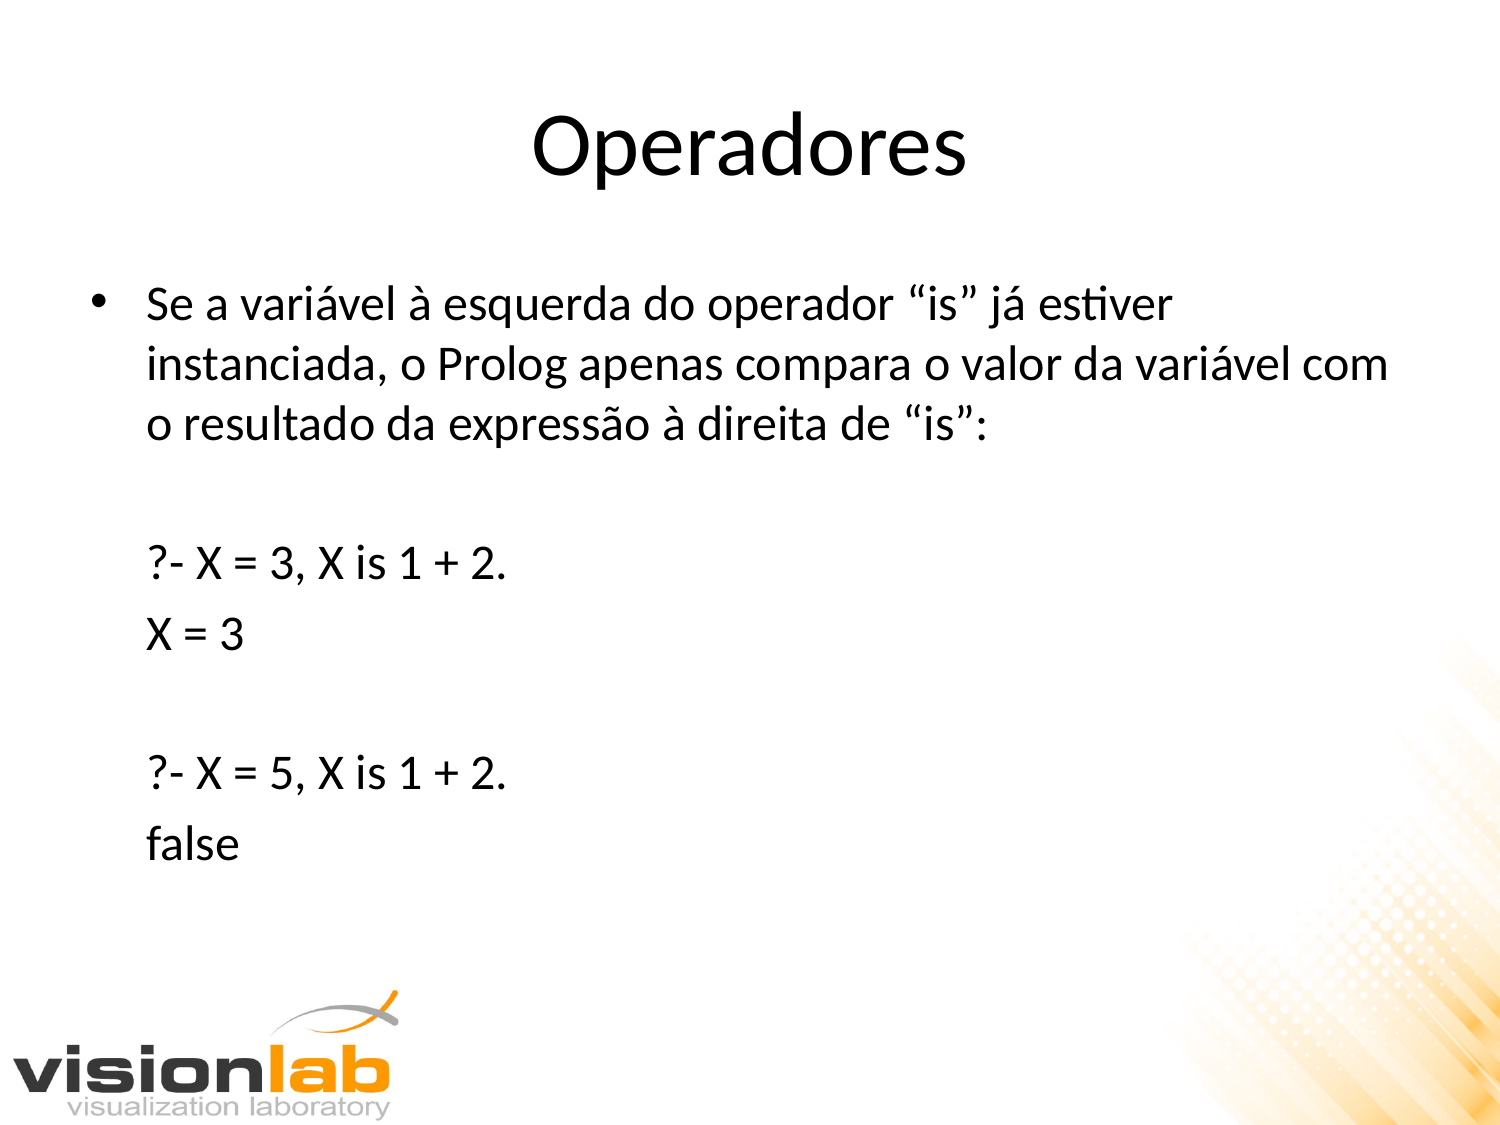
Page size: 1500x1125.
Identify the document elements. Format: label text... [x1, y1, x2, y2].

picture [5, 984, 408, 1124]
picture [1112, 633, 1500, 1125]
title Operadores [75, 45, 1425, 233]
list Se a variável à esquerda do operador “is” já estiver instanciada, o Prolog apenas compara o valor da variável com o resultado da expressão à direita de “is”: ?- X = 3, X is 1 + 2. X = 3 ?- X = 5, X is 1 + 2. false [75, 262, 1425, 1005]
